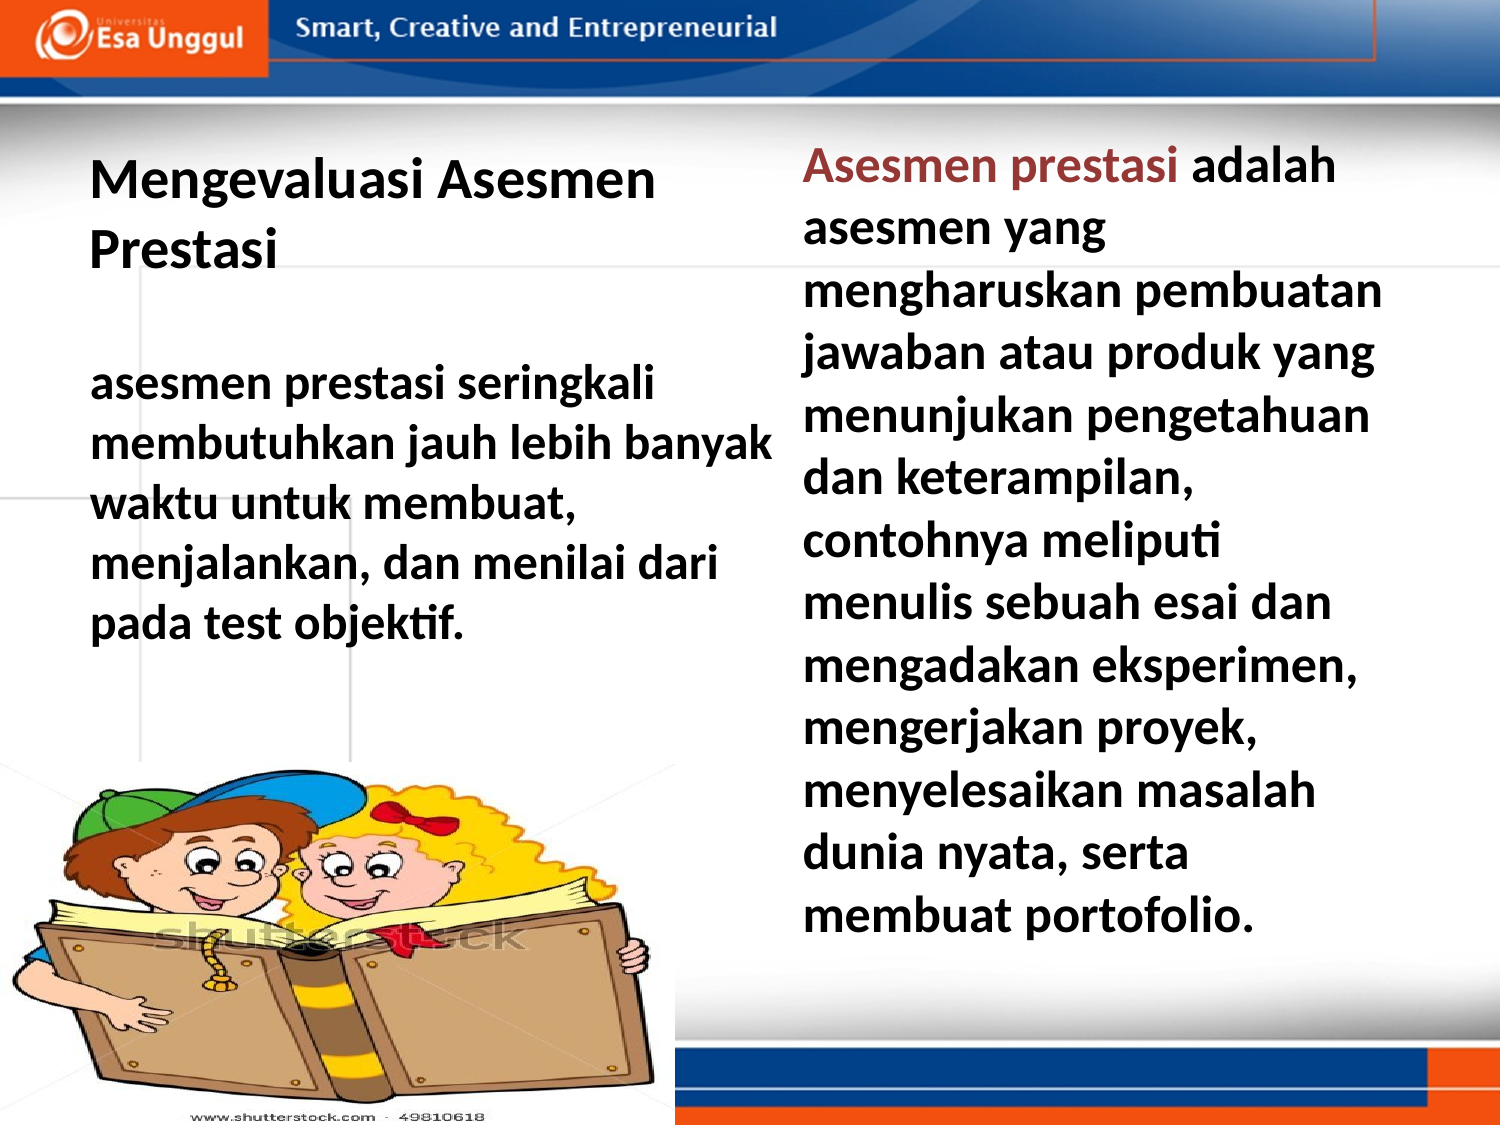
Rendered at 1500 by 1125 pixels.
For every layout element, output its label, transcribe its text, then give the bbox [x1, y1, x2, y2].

title Asesmen prestasi adalah asesmen yang mengharuskan pembuatan jawaban atau produk yang menunjukan pengetahuan dan keterampilan, contohnya meliputi menulis sebuah esai dan mengadakan eksperimen, mengerjakan proyek, menyelesaikan masalah dunia nyata, serta membuat portofolio. [787, 675, 1400, 1013]
picture [0, 0, 1500, 1125]
text_box Mengevaluasi Asesmen Prestasi asesmen prestasi seringkali membutuhkan jauh lebih banyak waktu untuk membuat, menjalankan, dan menilai dari pada test objektif. [74, 62, 813, 728]
